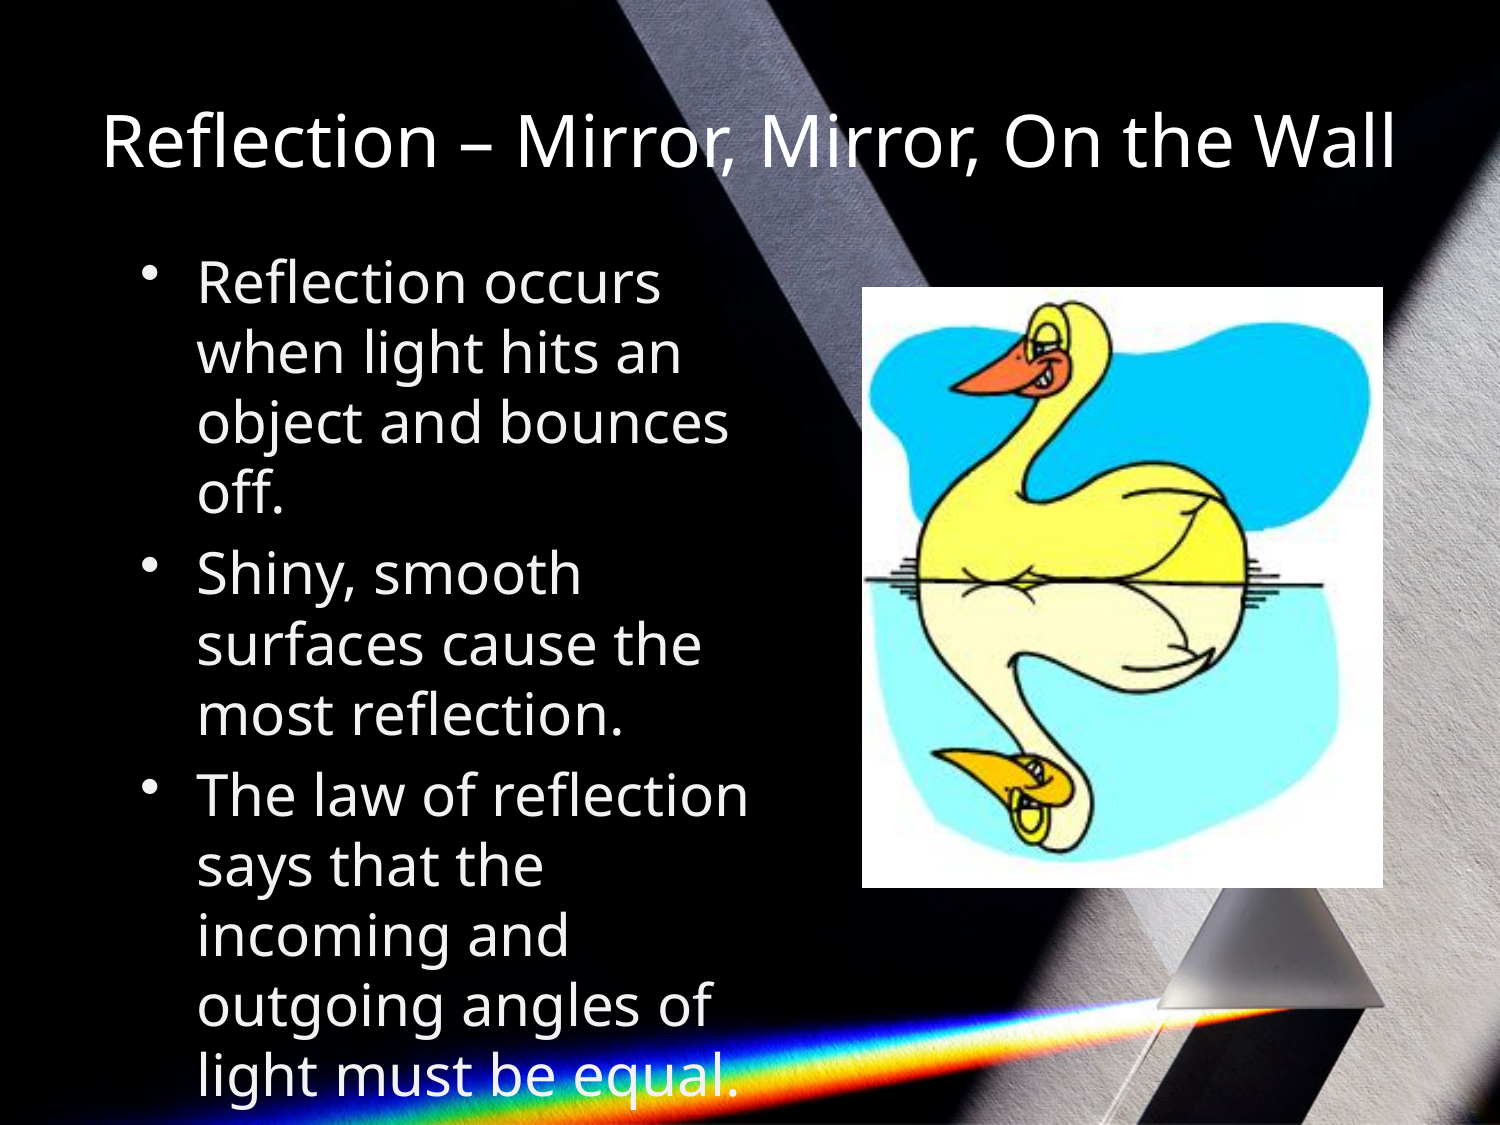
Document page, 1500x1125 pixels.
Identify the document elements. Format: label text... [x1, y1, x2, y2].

list Reflection occurs when light hits an object and bounces off. Shiny, smooth surfaces cause the most reflection. The law of reflection says that the incoming and outgoing angles of light must be equal. [125, 237, 788, 980]
title Reflection – Mirror, Mirror, On the Wall [75, 45, 1425, 233]
picture [0, 0, 1500, 1125]
